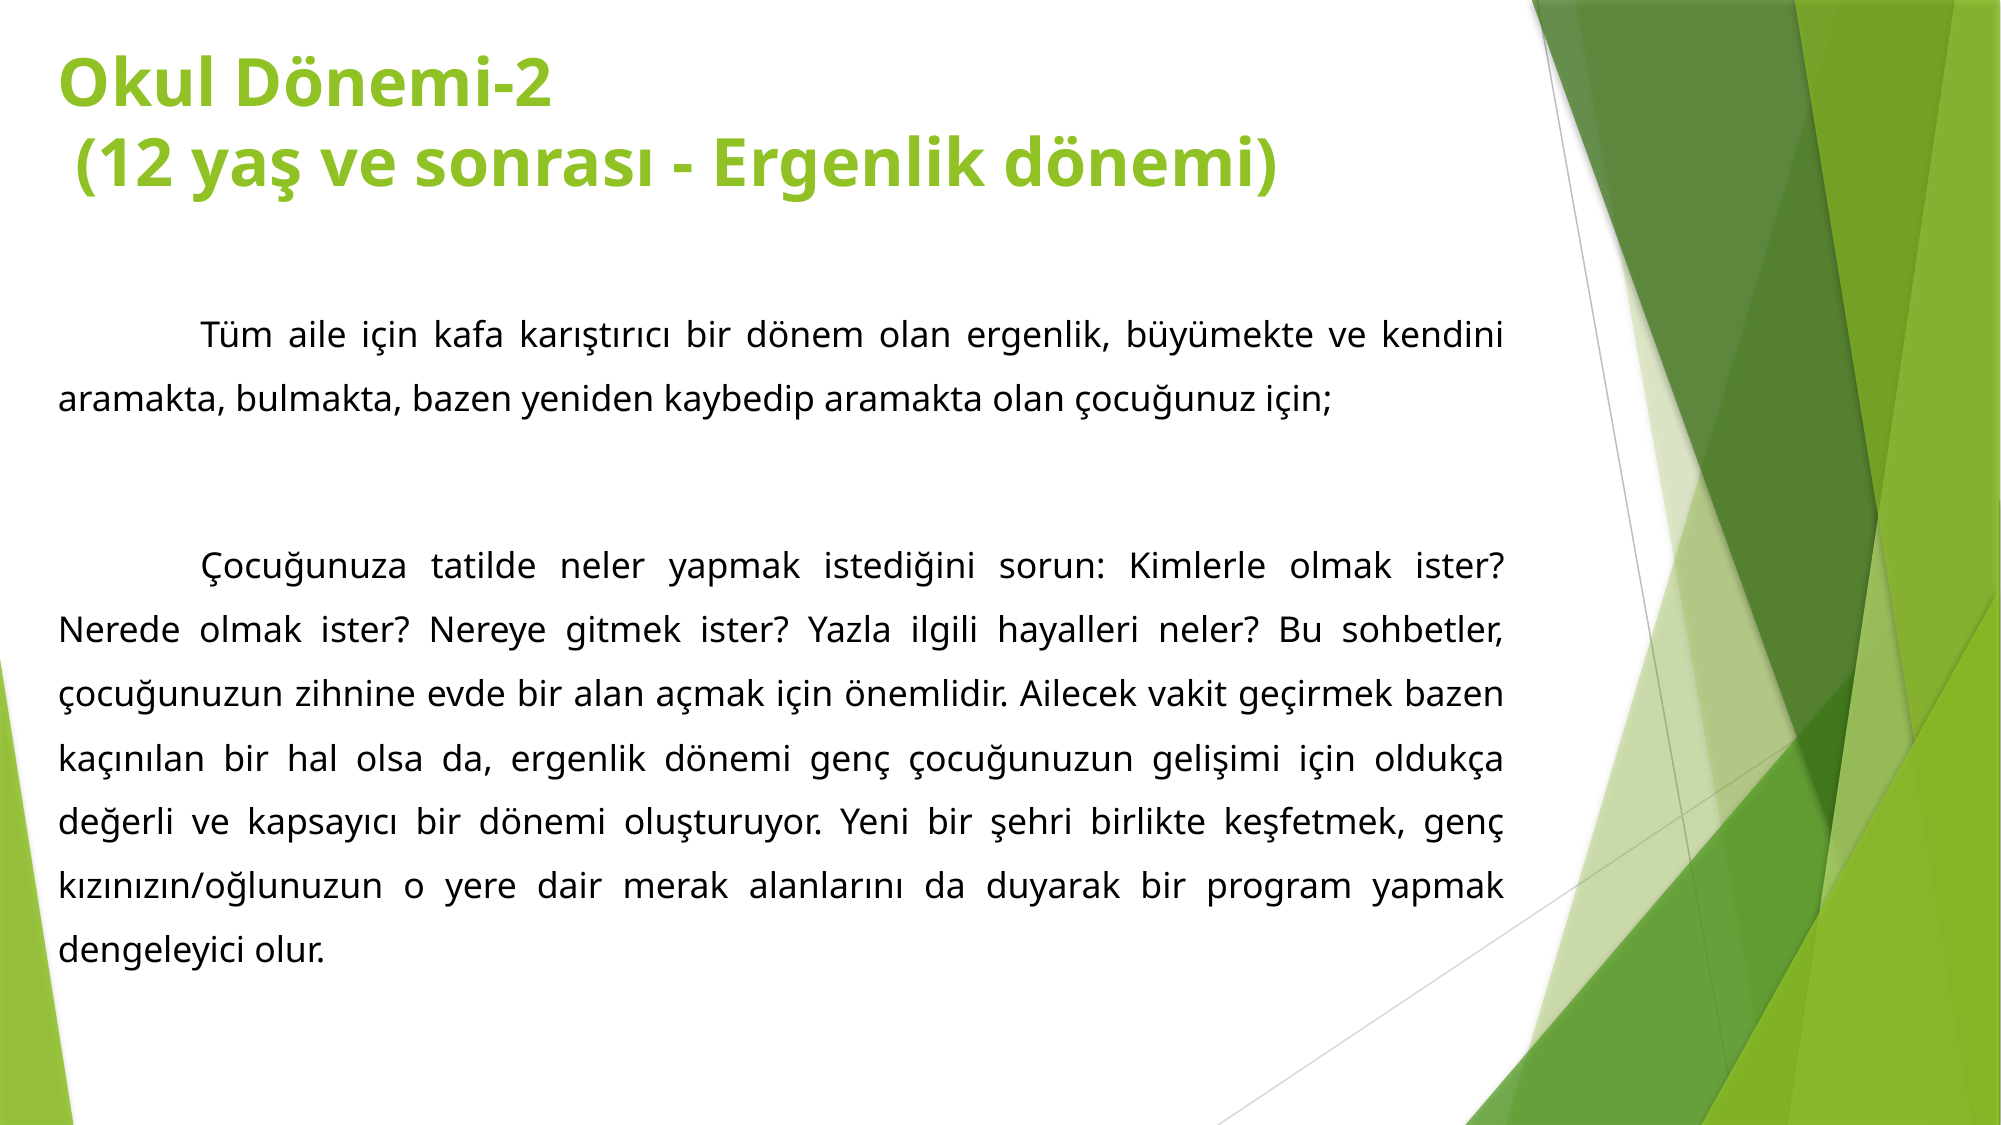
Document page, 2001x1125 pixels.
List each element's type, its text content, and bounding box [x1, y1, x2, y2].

title Okul Dönemi-2 (12 yaş ve sonrası - Ergenlik dönemi) [42, 32, 1554, 317]
list Tüm aile için kafa karıştırıcı bir dönem olan ergenlik, büyümekte ve kendini aramakta, bulmakta, bazen yeniden kaybedip aramakta olan çocuğunuz için; Çocuğunuza tatilde neler yapmak istediğini sorun: Kimlerle olmak ister? Nerede olmak ister? Nereye gitmek ister? Yazla ilgili hayalleri neler? Bu sohbetler, çocuğunuzun zihnine evde bir alan açmak için önemlidir. Ailecek vakit geçirmek bazen kaçınılan bir hal olsa da, ergenlik dönemi genç çocuğunuzun gelişimi için oldukça değerli ve kapsayıcı bir dönemi oluşturuyor. Yeni bir şehri birlikte keşfetmek, genç kızınızın/oğlunuzun o yere dair merak alanlarını da duyarak bir program yapmak dengeleyici olur. [42, 282, 1522, 992]
